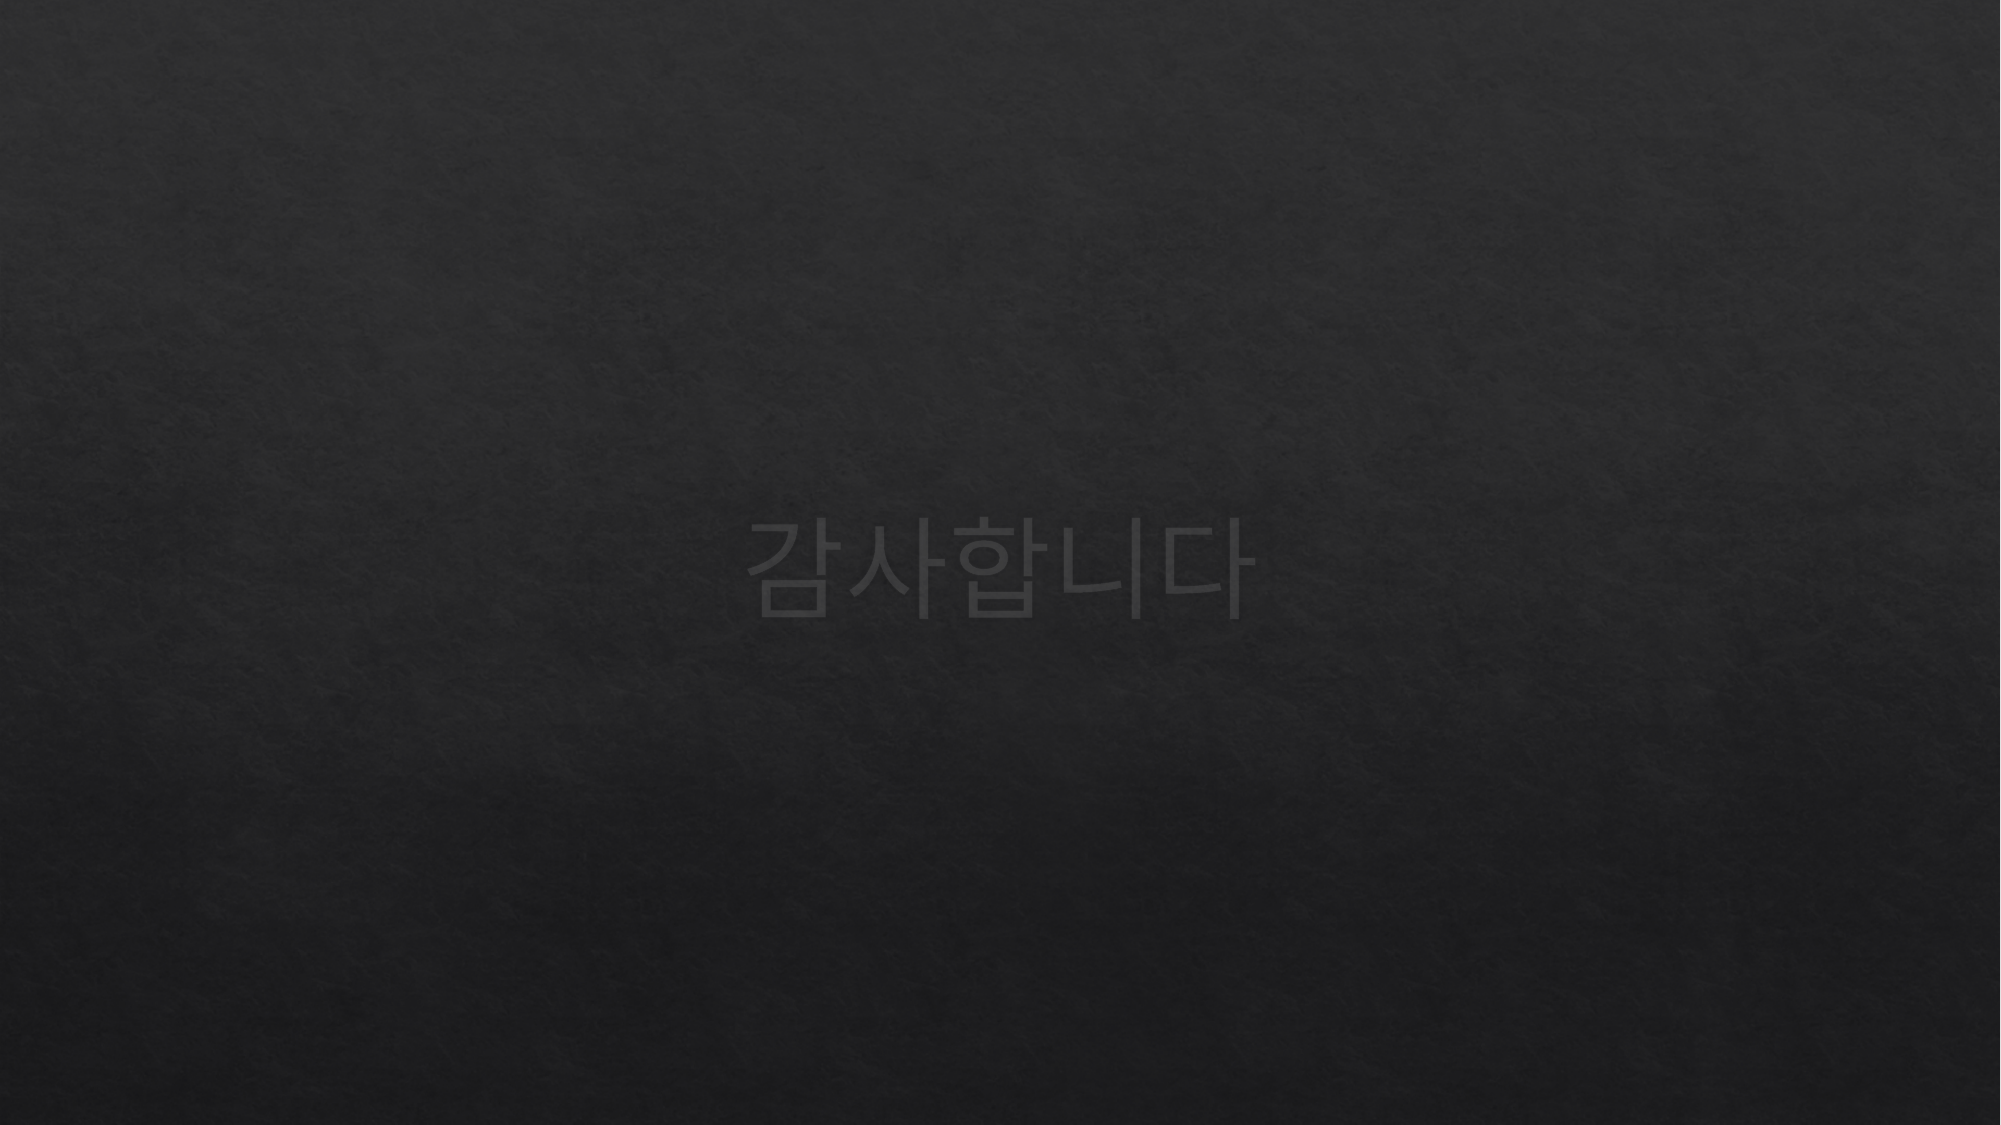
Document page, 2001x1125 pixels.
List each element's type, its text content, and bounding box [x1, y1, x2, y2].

title 감사합니다 [249, 484, 1750, 641]
